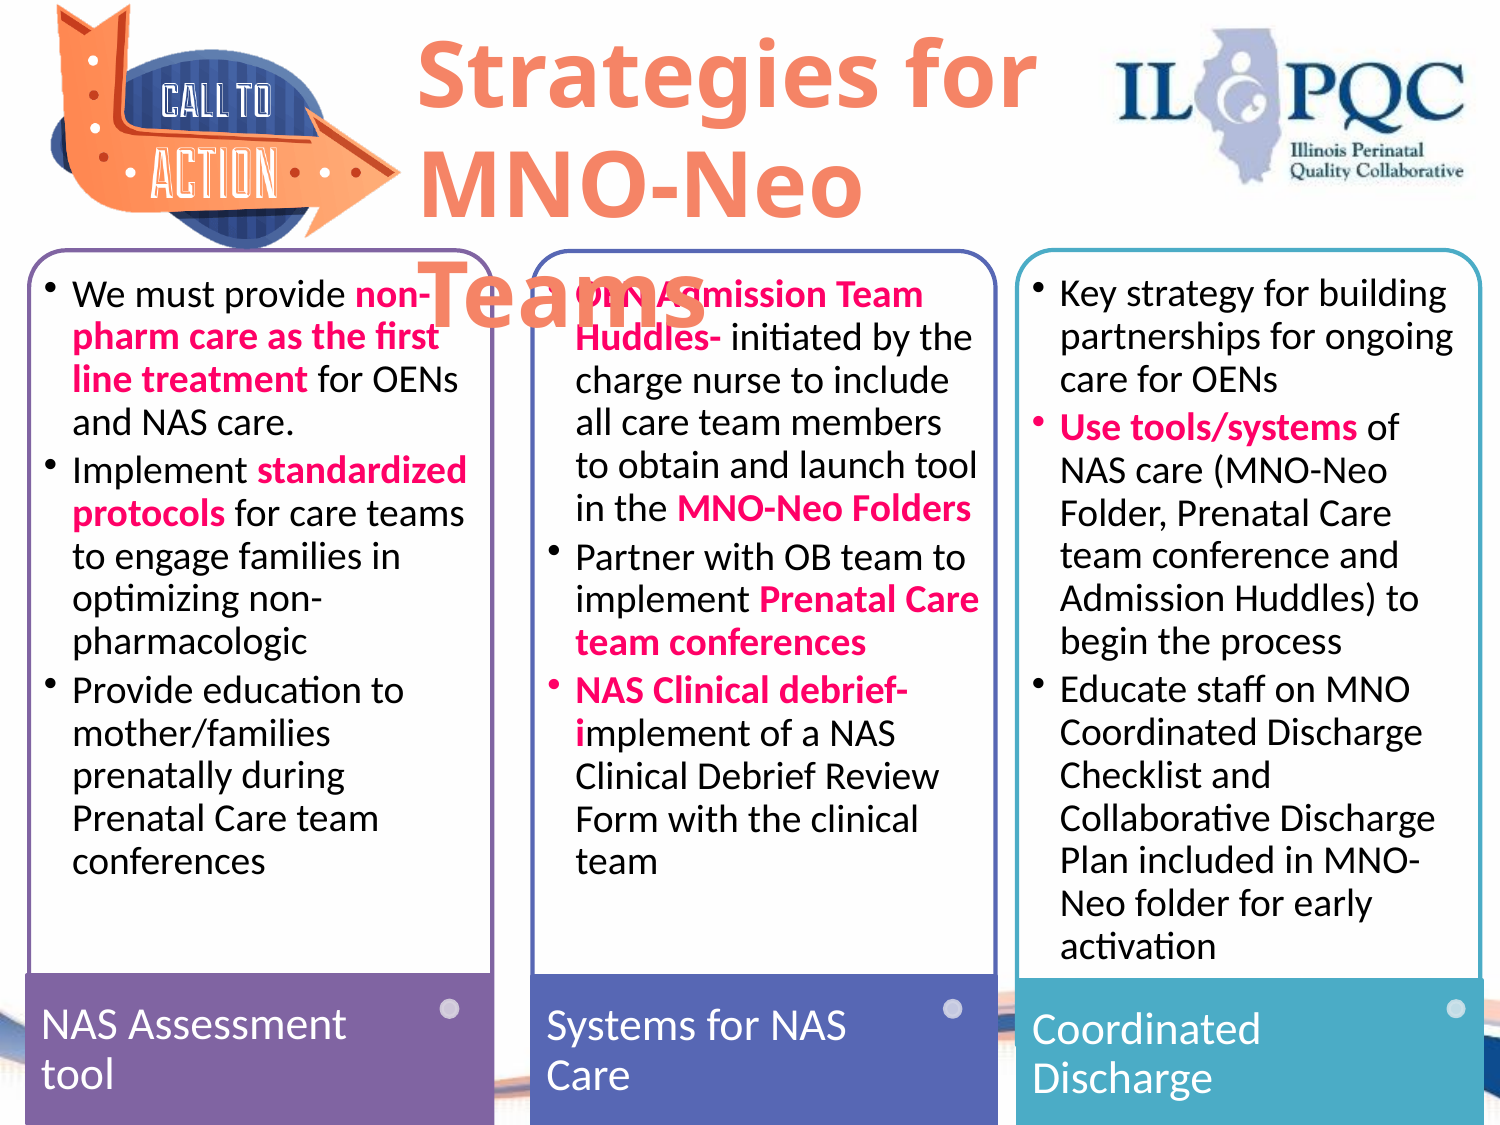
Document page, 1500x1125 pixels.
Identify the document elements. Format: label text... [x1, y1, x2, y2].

picture [0, 0, 1500, 1125]
text_box Strategies for MNO-Neo Teams [418, 8, 1127, 248]
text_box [26, 249, 1500, 1125]
